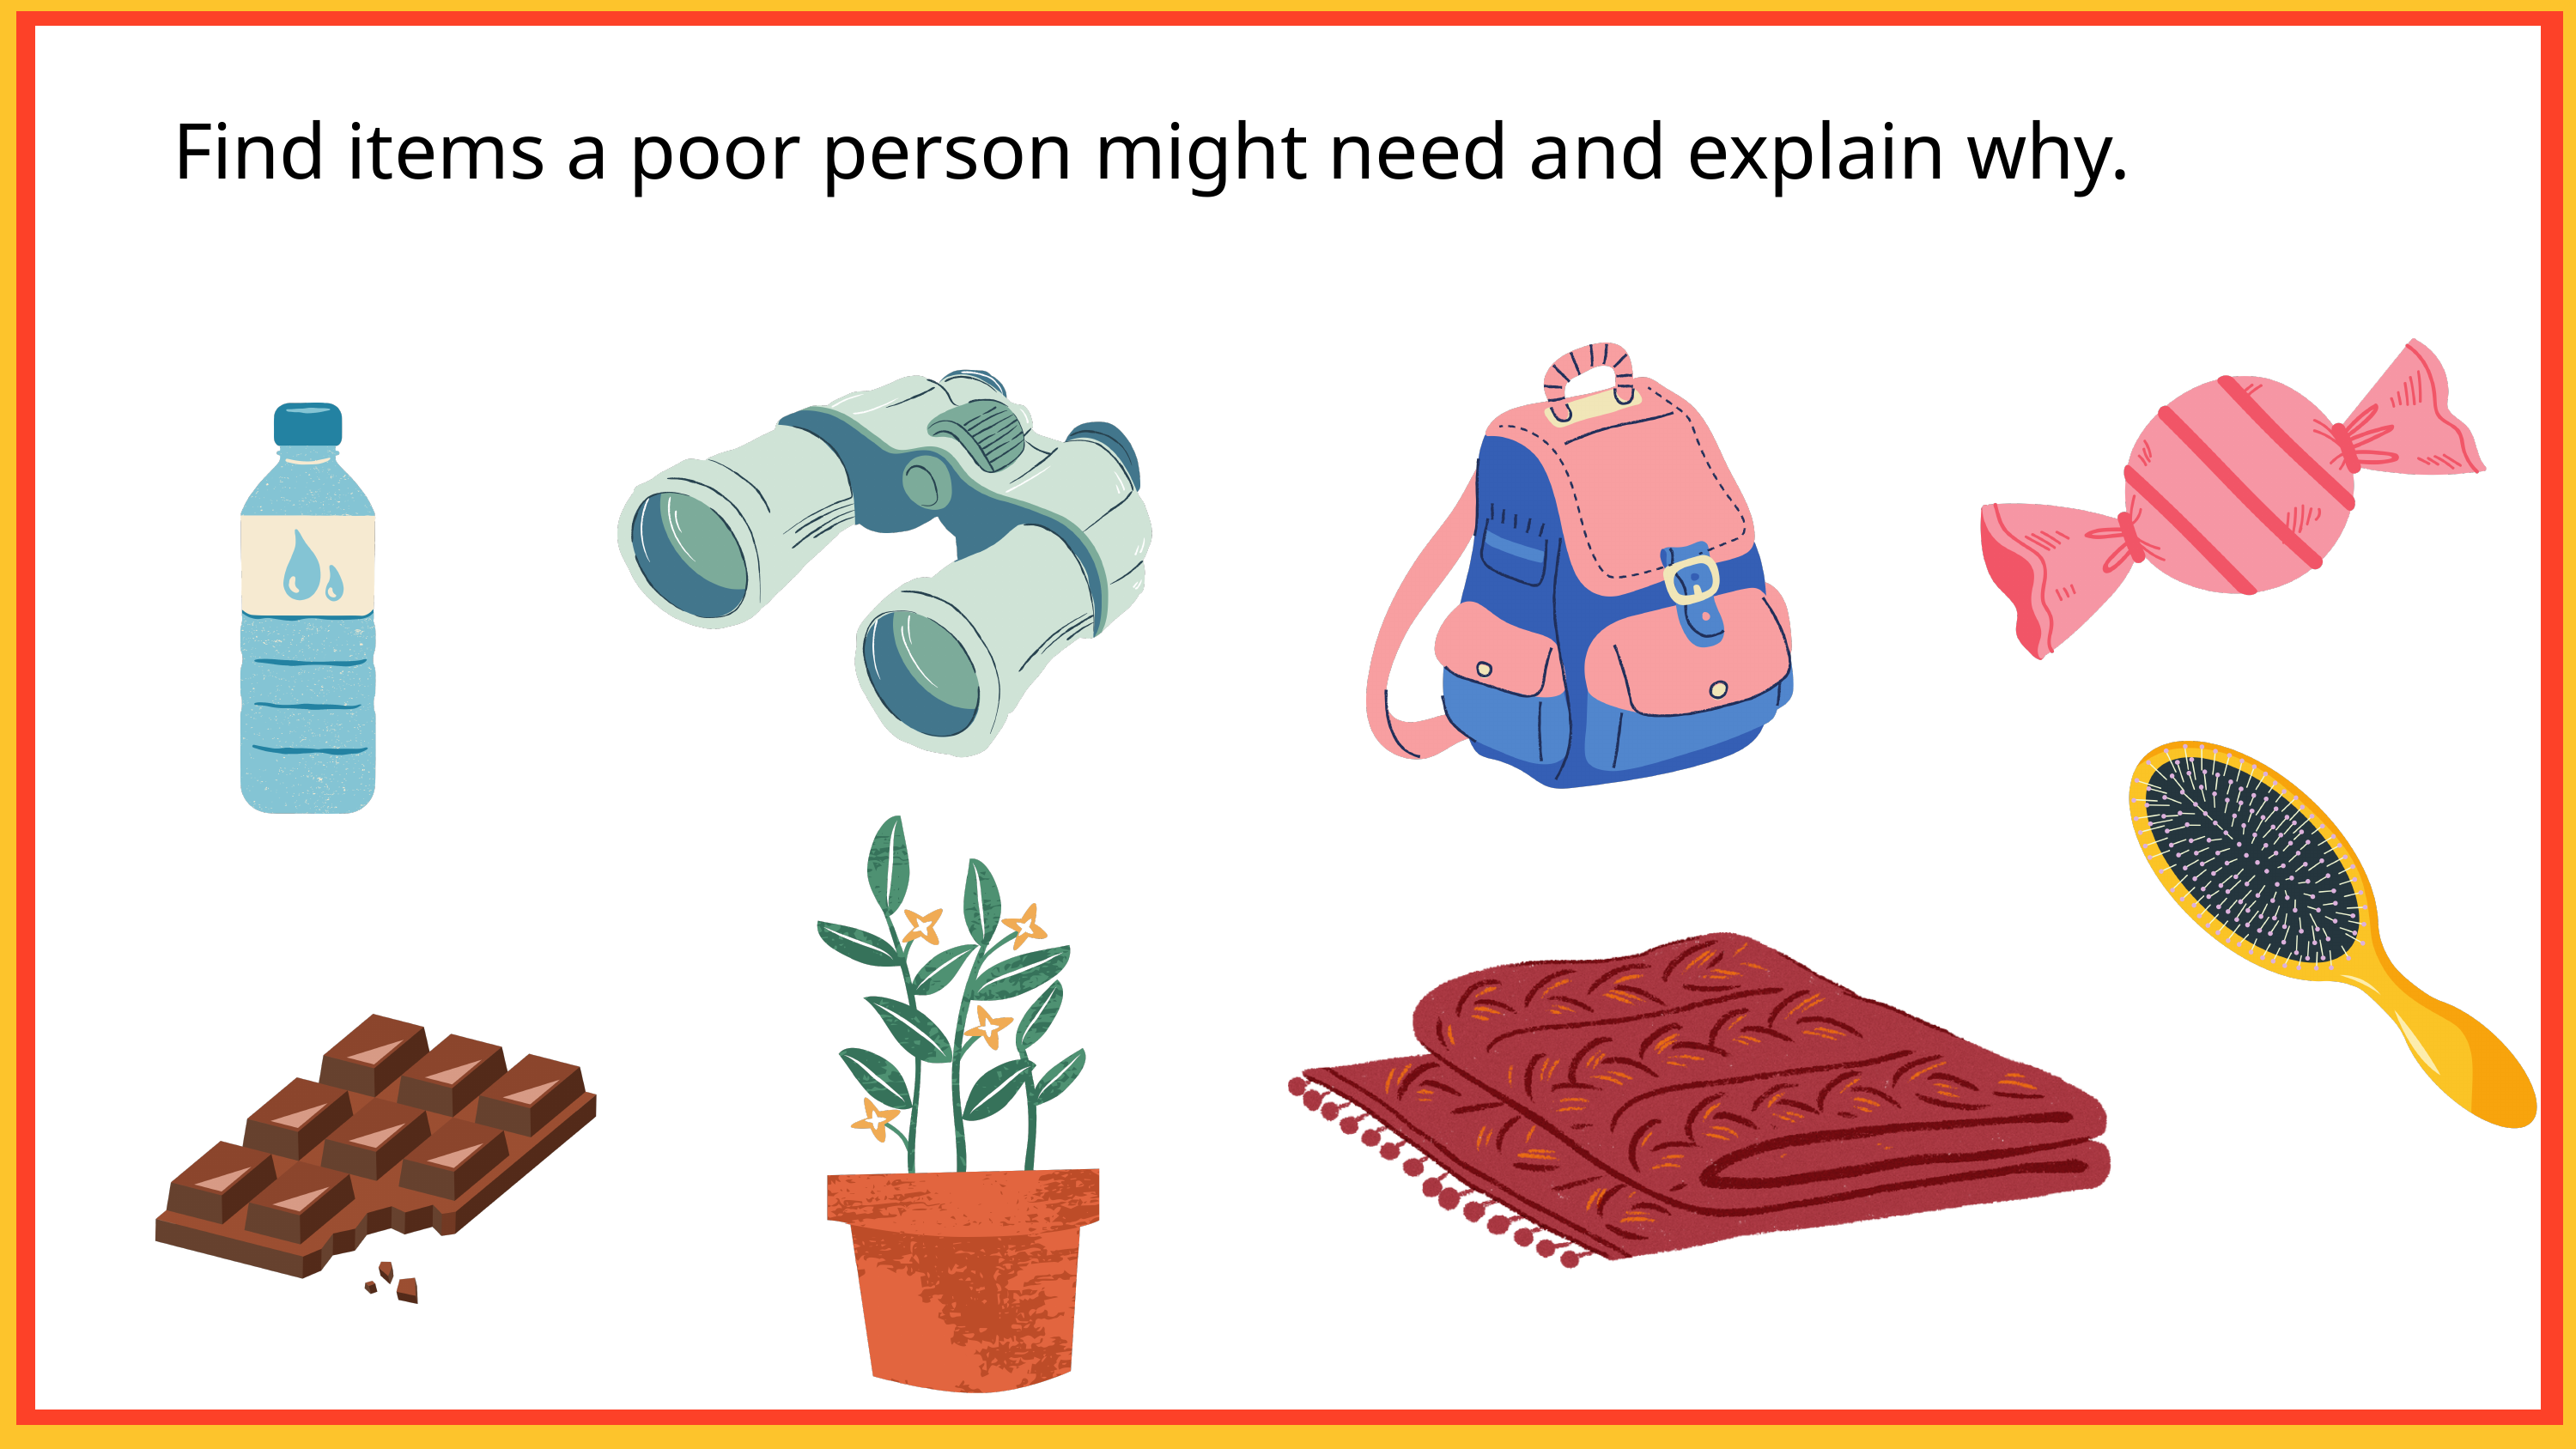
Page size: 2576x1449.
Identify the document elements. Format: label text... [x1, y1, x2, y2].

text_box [15, 10, 2564, 1426]
text_box Find items a poor person might need and explain why. [0, 87, 9, 195]
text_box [34, 26, 2541, 1410]
